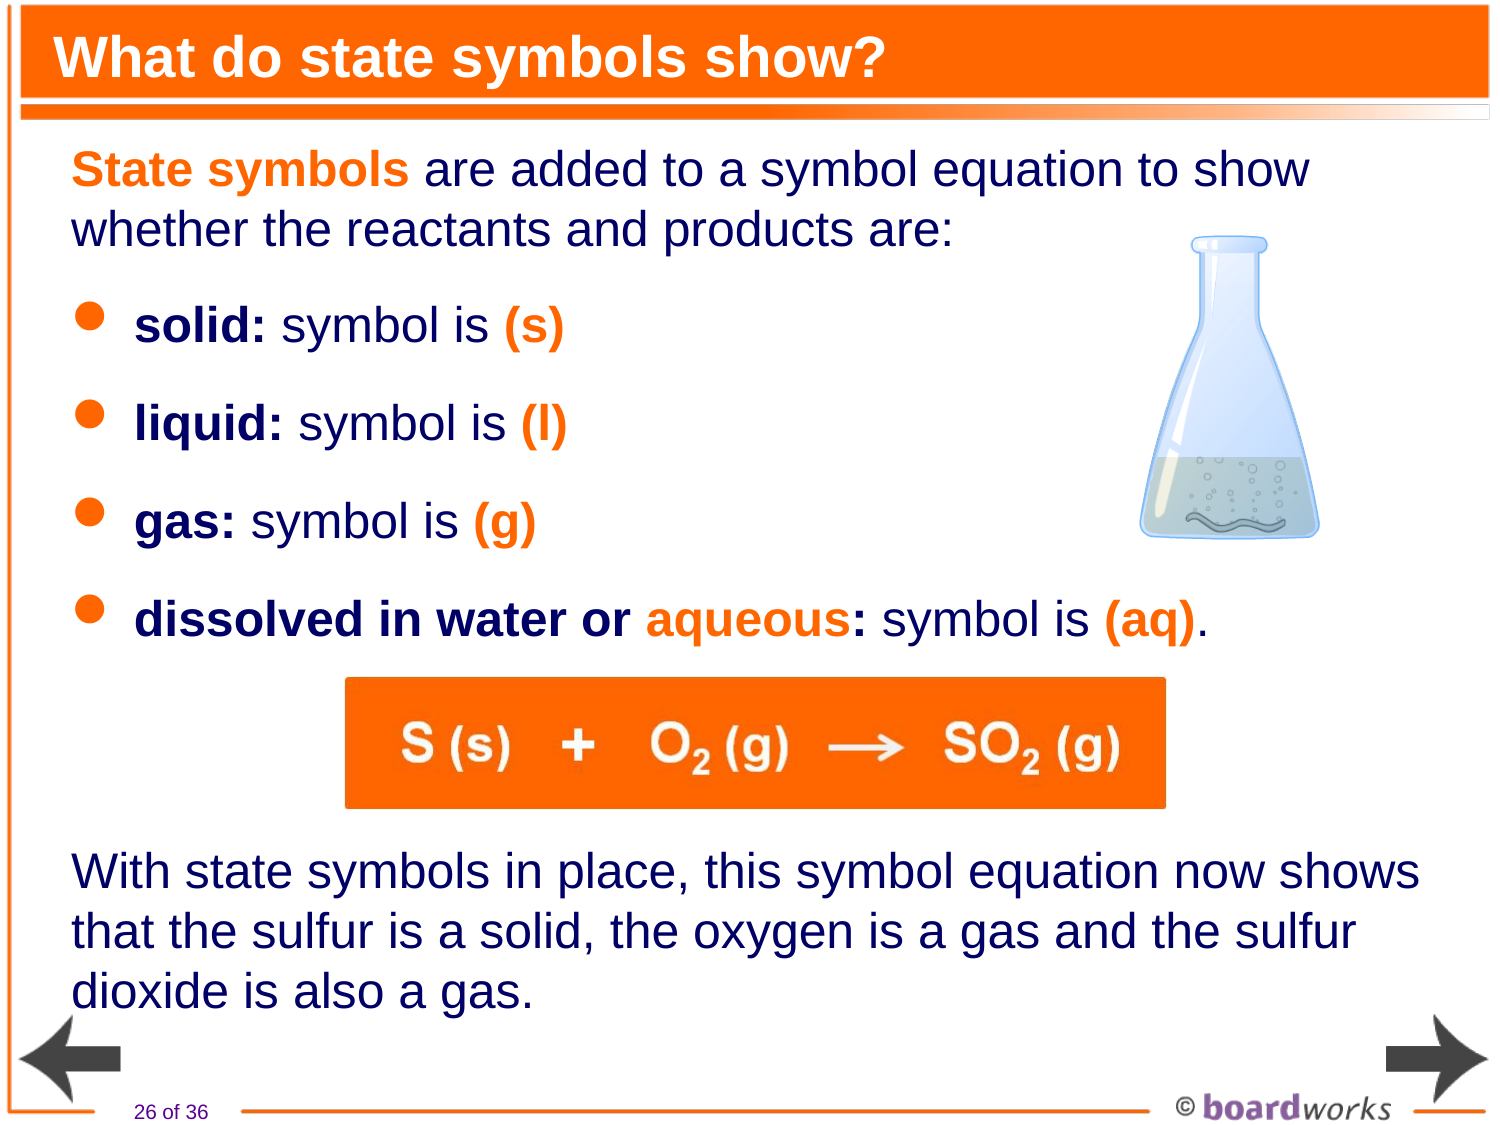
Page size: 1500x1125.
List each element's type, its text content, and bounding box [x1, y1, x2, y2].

text_box dissolved in water or aqueous: symbol is (aq). [56, 578, 1230, 654]
text_box solid: symbol is (s) [56, 285, 1113, 361]
text_box gas: symbol is (g) [56, 480, 1113, 556]
picture [0, 0, 1500, 1125]
title What do state symbols show? [38, 8, 1308, 100]
text_box liquid: symbol is (l) [56, 383, 1113, 458]
text_box State symbols are added to a symbol equation to show whether the reactants and products are: [56, 128, 1352, 264]
text_box With state symbols in place, this symbol equation now shows that the sulfur is a solid, the oxygen is a gas and the sulfur dioxide is also a gas. [56, 831, 1441, 1027]
